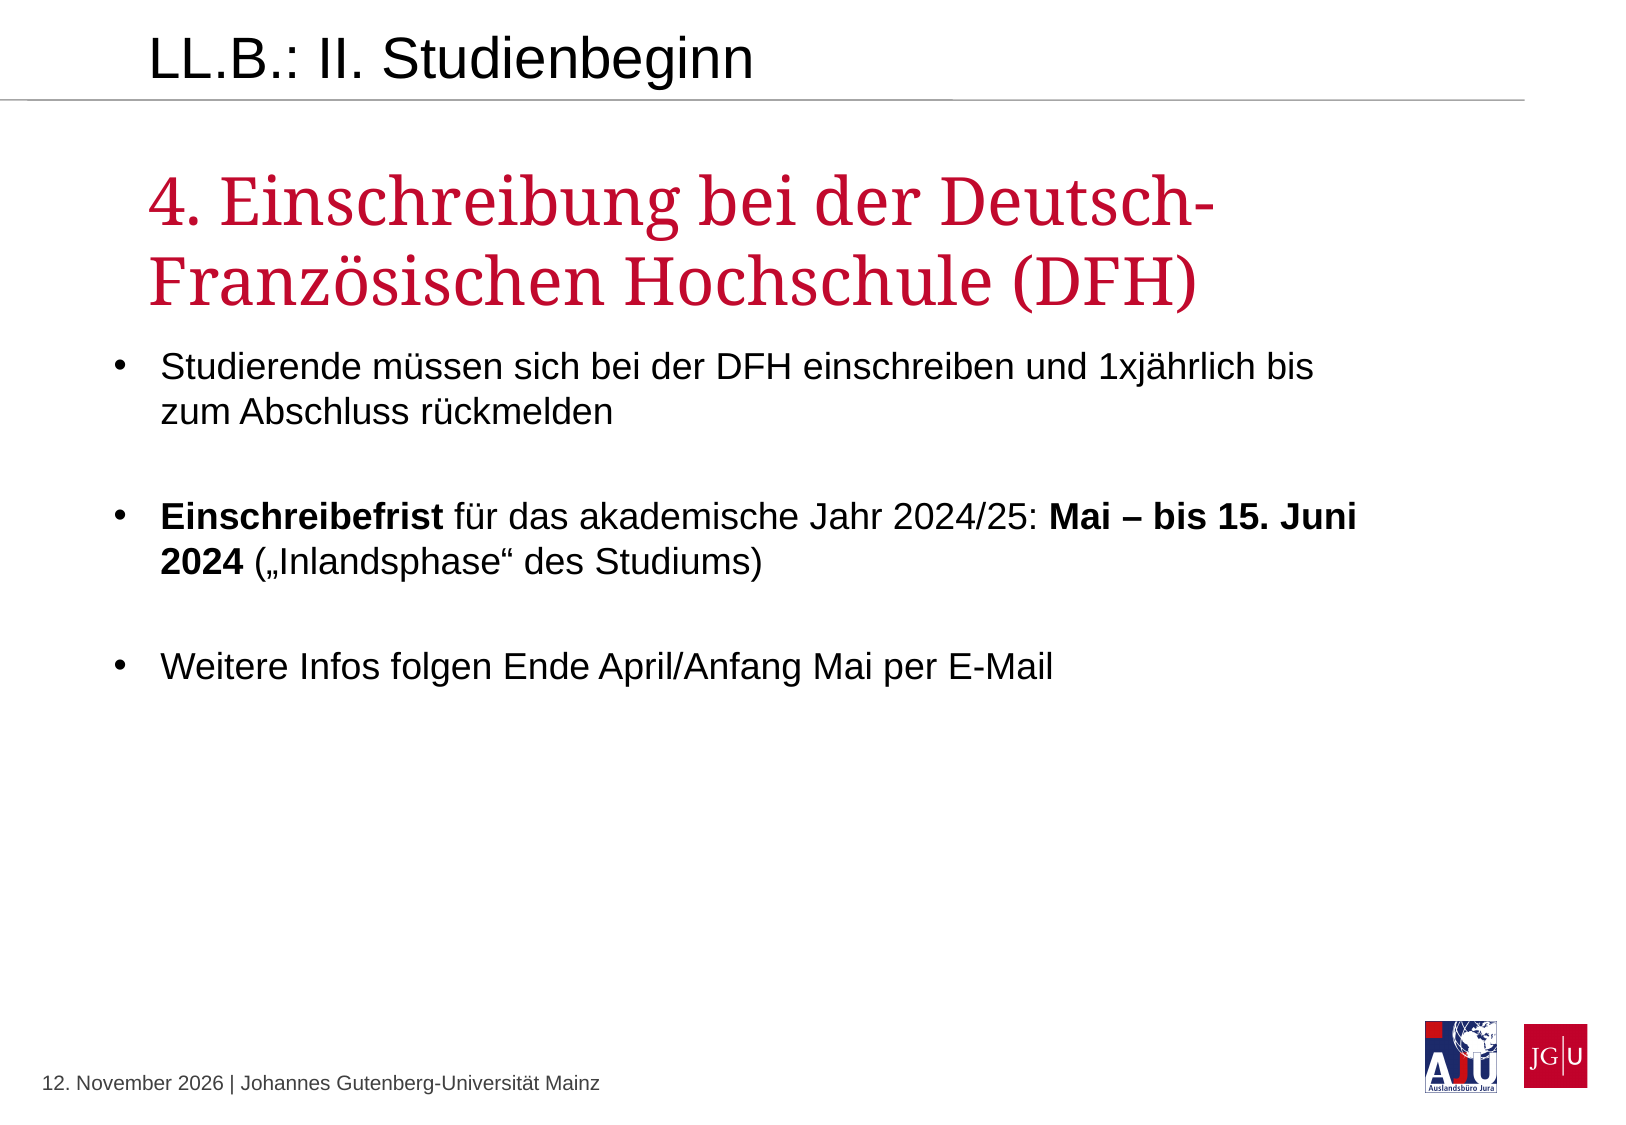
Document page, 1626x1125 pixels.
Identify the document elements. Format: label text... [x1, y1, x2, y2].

list 4. Einschreibung bei der Deutsch-Französischen Hochschule (DFH) [133, 150, 1357, 260]
list LL.B.: II. Studienbeginn [133, 12, 1427, 129]
picture [1524, 1024, 1588, 1088]
picture [1425, 1021, 1497, 1093]
list Studierende müssen sich bei der DFH einschreiben und 1xjährlich bis zum Abschluss rückmelden Einschreibefrist für das akademische Jahr 2024/25: Mai – bis 15. Juni 2024 („Inlandsphase“ des Studiums) Weitere Infos folgen Ende April/Anfang Mai per E-Mail [98, 333, 1392, 1113]
